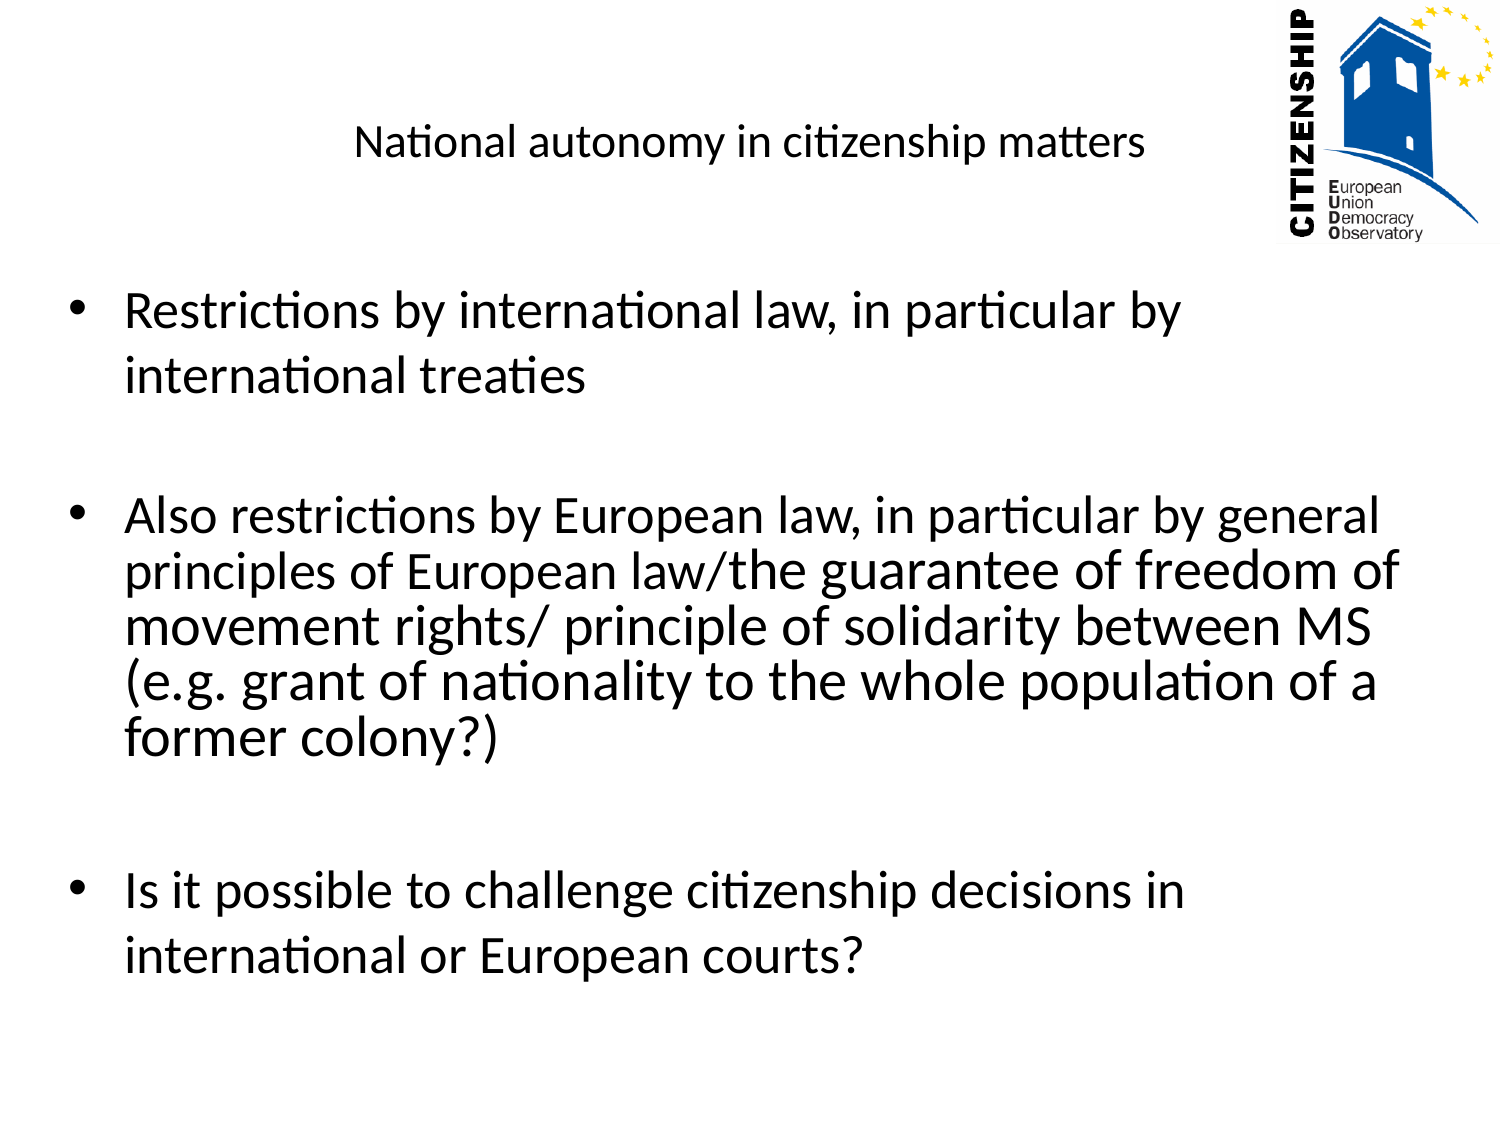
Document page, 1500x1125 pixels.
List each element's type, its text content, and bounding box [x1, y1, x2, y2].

picture [1276, 0, 1500, 244]
list Restrictions by international law, in particular by international treaties Also restrictions by European law, in particular by general principles of European law/the guarantee of freedom of movement rights/ principle of solidarity between MS (e.g. grant of nationality to the whole population of a former colony?) Is it possible to challenge citizenship decisions in international or European courts? [53, 267, 1459, 1083]
title National autonomy in citizenship matters [75, 45, 1271, 233]
